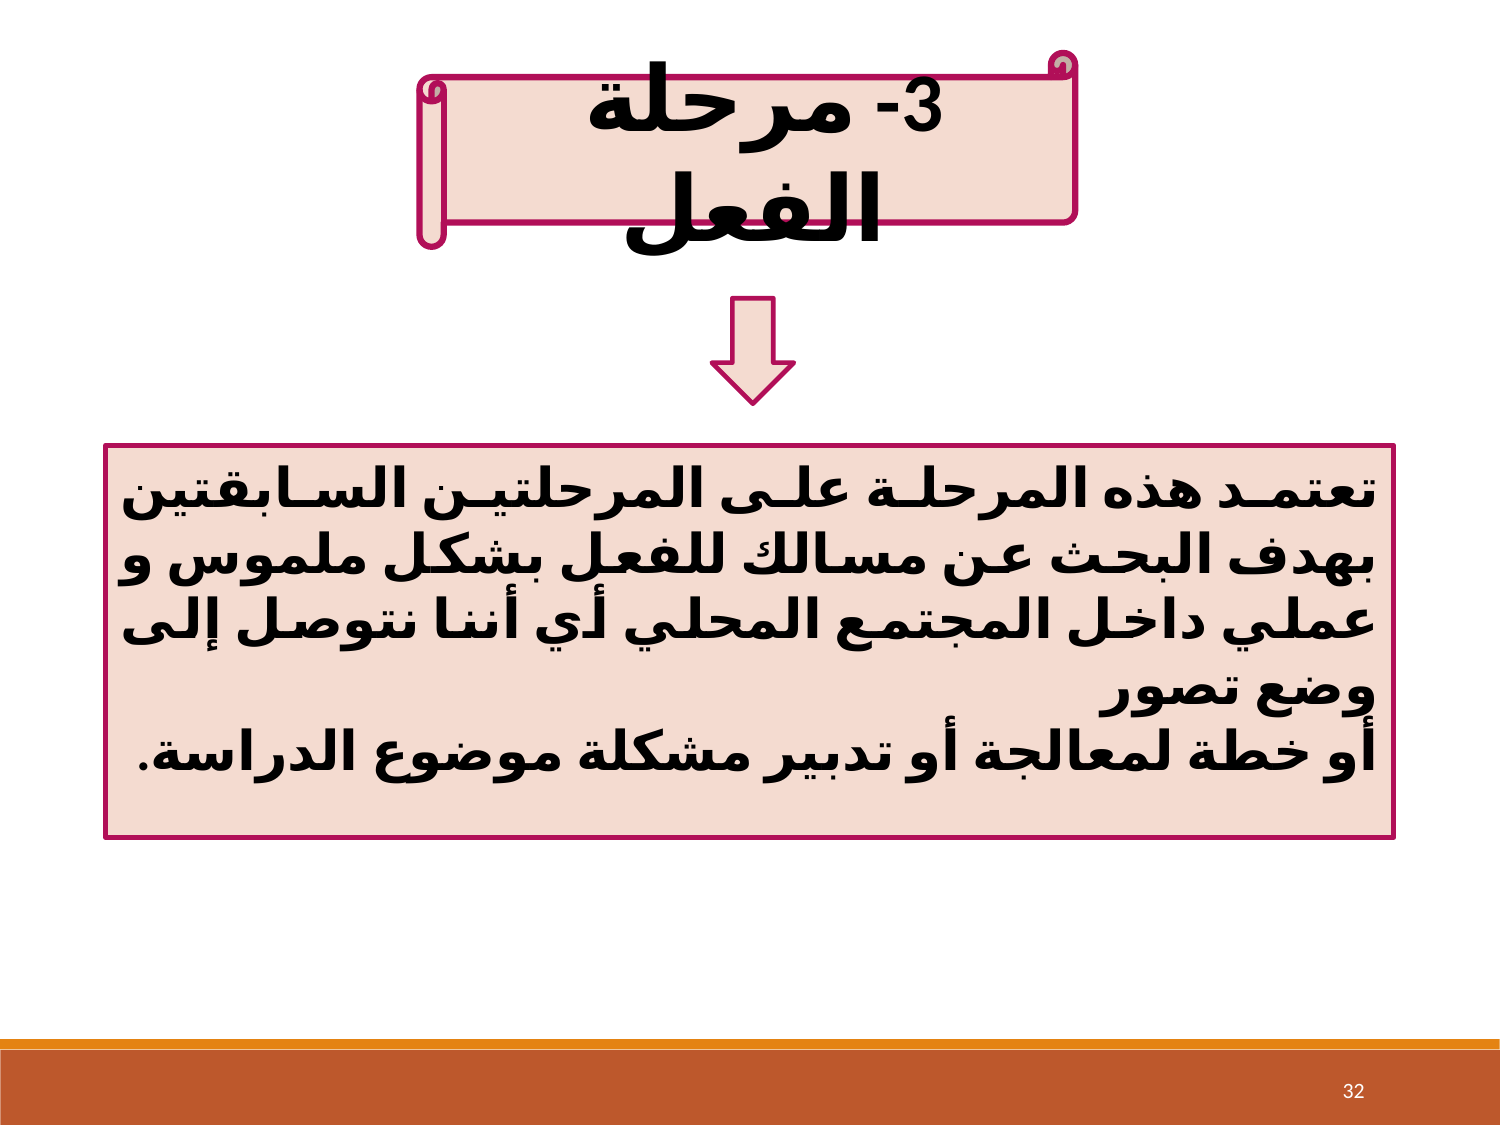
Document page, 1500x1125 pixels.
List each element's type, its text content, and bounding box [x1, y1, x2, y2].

text_box [711, 298, 794, 404]
text_box 3- مرحلة الفعل [419, 52, 1076, 247]
slide_number ‹#› [1218, 1059, 1380, 1120]
text_box تعتمد هذه المرحلة على المرحلتين السابقتين بهدف البحث عن مسالك للفعل بشكل ملموس و عملي داخل المجتمع المحلي أي أننا نتوصل إلى وضع تصور أو خطة لمعالجة أو تدبير مشكلة موضوع الدراسة. [105, 445, 1394, 838]
